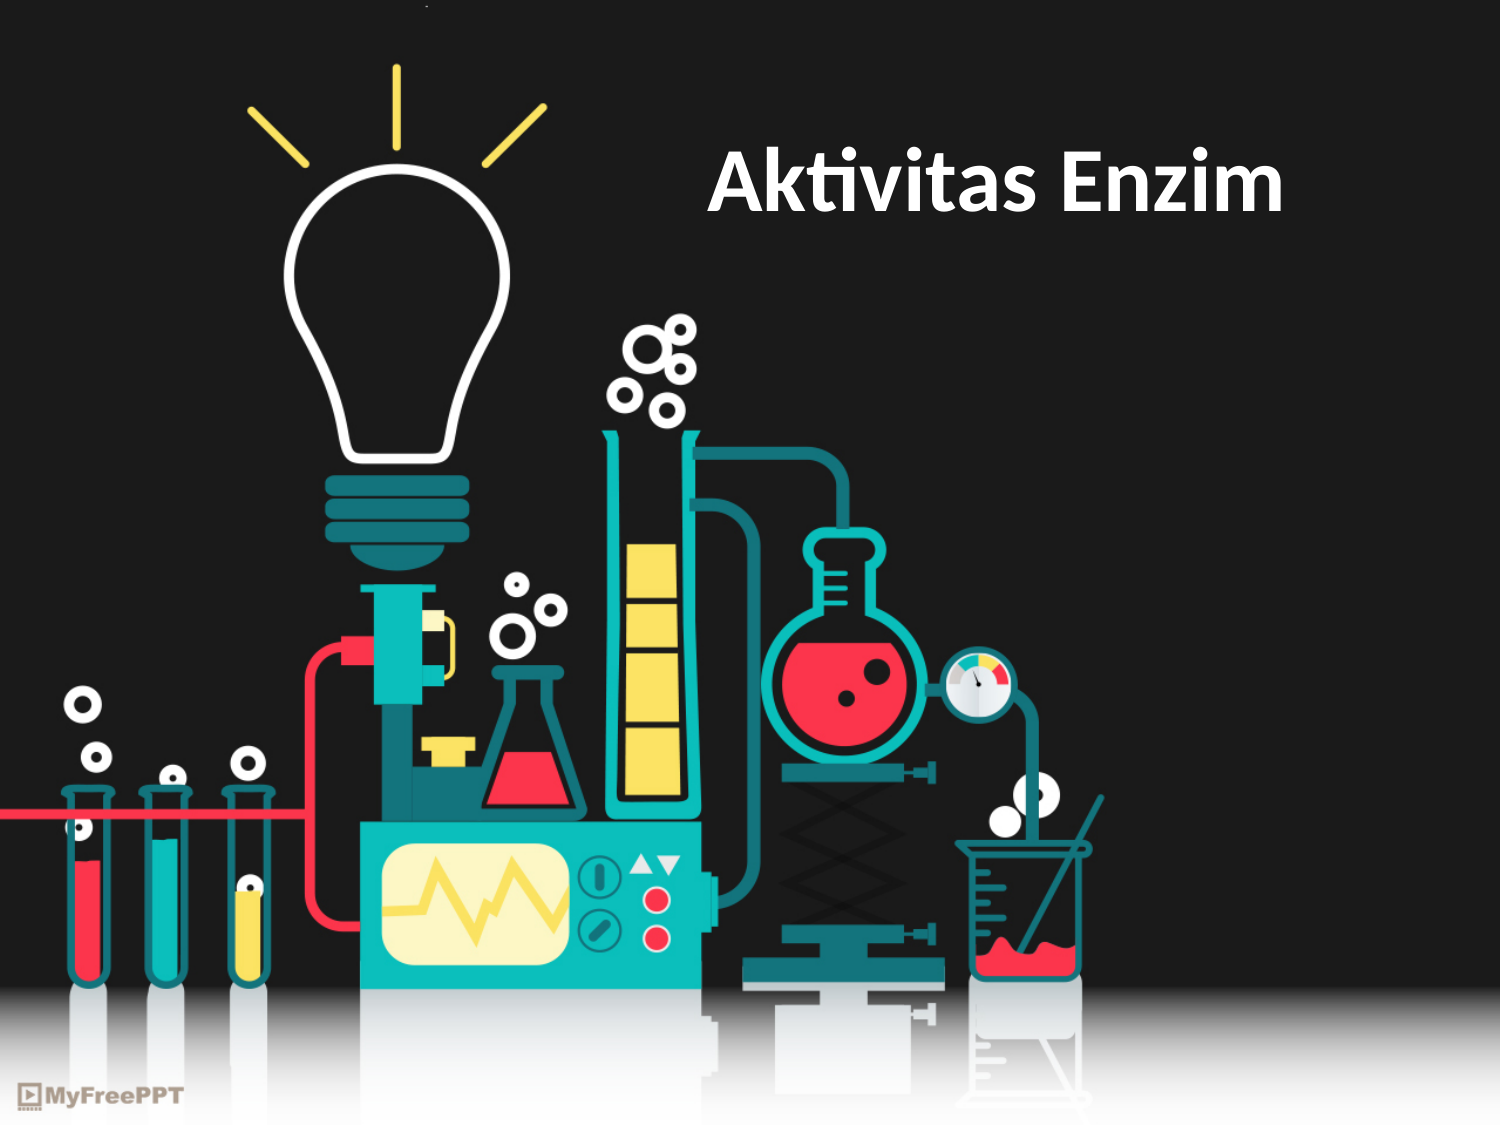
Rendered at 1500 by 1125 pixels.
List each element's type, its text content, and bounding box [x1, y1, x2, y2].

picture [0, 0, 1500, 1125]
text_box Aktivitas Enzim [692, 112, 1302, 238]
